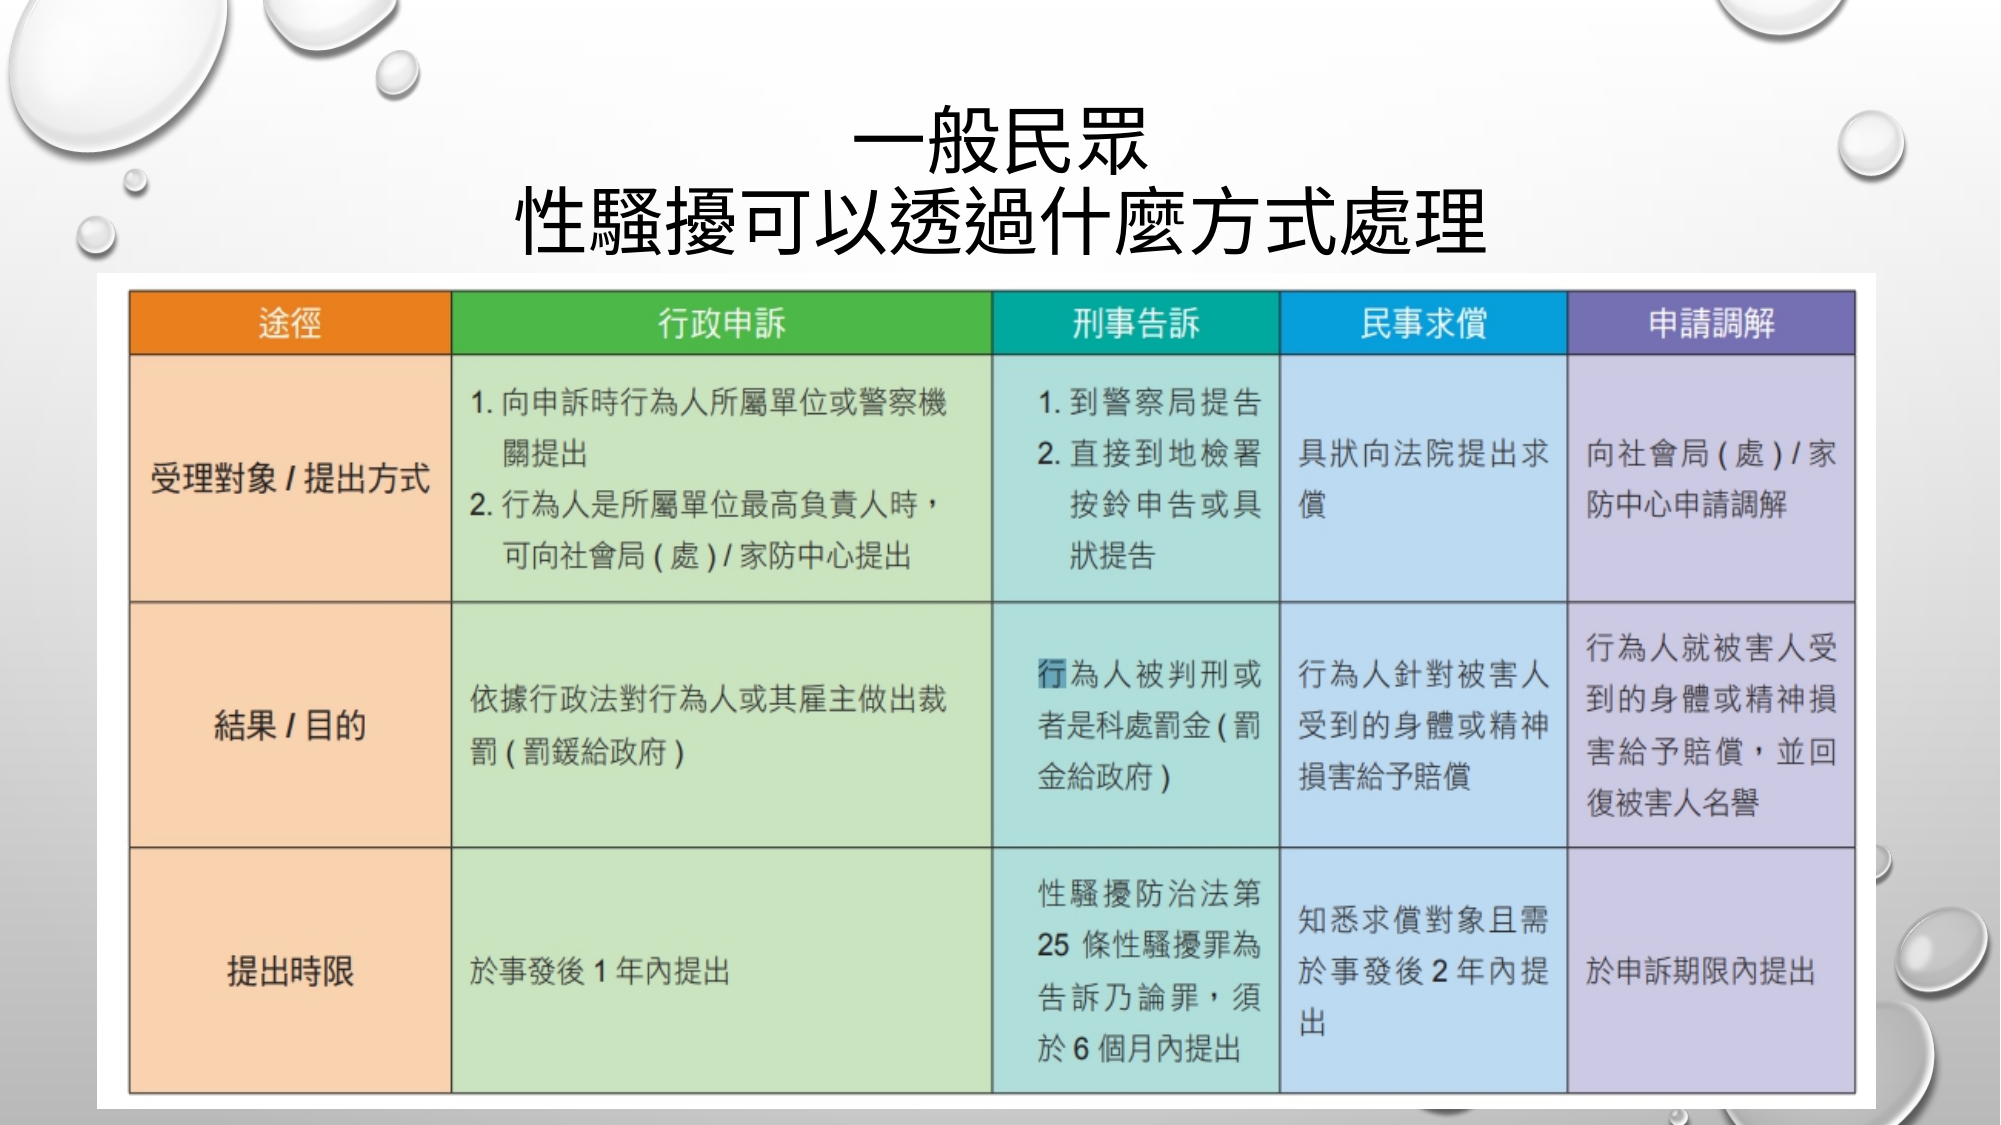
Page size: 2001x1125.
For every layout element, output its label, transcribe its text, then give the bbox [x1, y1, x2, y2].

title 一般民眾 性騷擾可以透過什麼方式處理 [151, 53, 1852, 273]
picture [0, 0, 2000, 1125]
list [97, 273, 1876, 1109]
